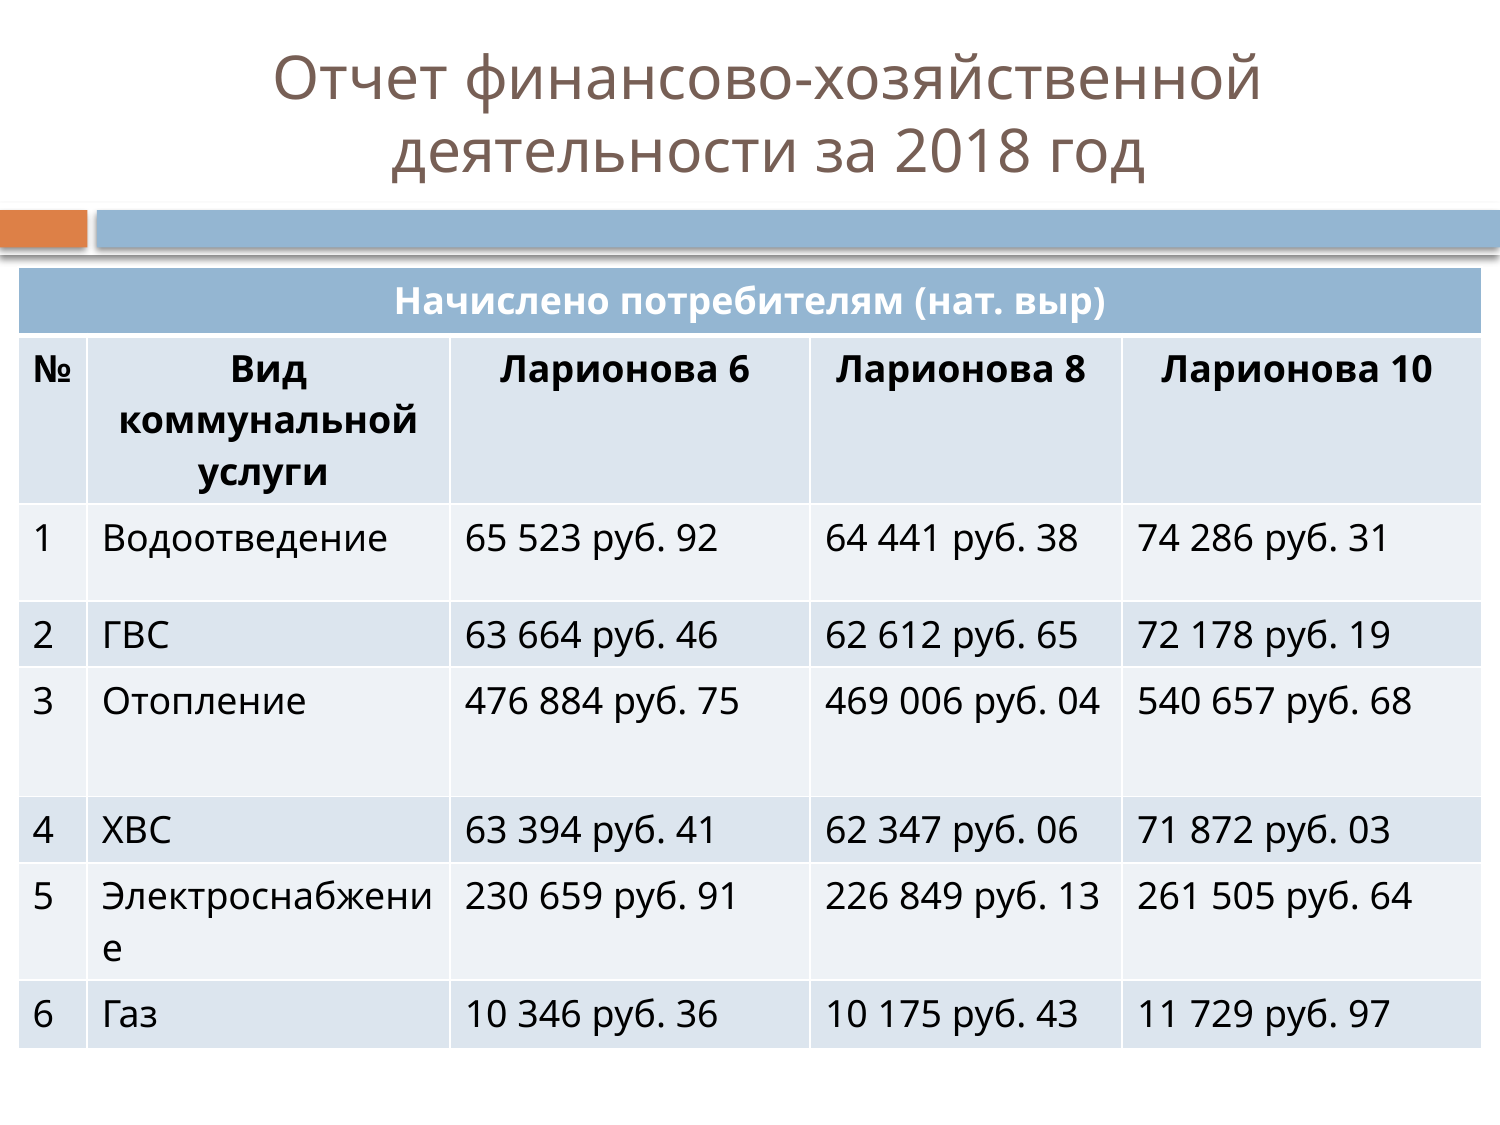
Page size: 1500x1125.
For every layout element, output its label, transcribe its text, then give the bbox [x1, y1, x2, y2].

table_cell 6 [19, 981, 86, 1048]
table_cell ГВС [88, 602, 449, 666]
table_cell 230 659 руб. 91 [451, 864, 809, 979]
table_cell 65 523 руб. 92 [451, 505, 809, 600]
table_cell ХВС [88, 797, 449, 862]
table_cell 2 [19, 602, 86, 666]
table_cell 10 175 руб. 43 [811, 981, 1121, 1048]
table_cell 4 [19, 797, 86, 862]
table_cell 469 006 руб. 04 [811, 668, 1121, 796]
table_cell 11 729 руб. 97 [1123, 981, 1481, 1048]
table_cell 63 664 руб. 46 [451, 602, 809, 666]
table_cell 261 505 руб. 64 [1123, 864, 1481, 979]
table_cell 62 612 руб. 65 [811, 602, 1121, 666]
table_cell 5 [19, 864, 86, 979]
table_cell № [19, 338, 86, 503]
table_cell 1 [19, 505, 86, 600]
table_cell 10 346 руб. 36 [451, 981, 809, 1048]
table_cell Ларионова 8 [811, 338, 1121, 503]
table_header Начислено потребителям (нат. выр) [19, 268, 1481, 333]
table_cell Отопление [88, 668, 449, 796]
table_cell Электроснабжение [88, 864, 449, 979]
table_cell 62 347 руб. 06 [811, 797, 1121, 862]
table_cell 71 872 руб. 03 [1123, 797, 1481, 862]
table_cell 64 441 руб. 38 [811, 505, 1121, 600]
text_box Отчет финансово-хозяйственной деятельности за 2018 год [100, 30, 1438, 194]
table_cell 74 286 руб. 31 [1123, 505, 1481, 600]
table_cell 72 178 руб. 19 [1123, 602, 1481, 666]
table_cell 63 394 руб. 41 [451, 797, 809, 862]
table_cell 540 657 руб. 68 [1123, 668, 1481, 796]
table_cell Водоотведение [88, 505, 449, 600]
table_cell Ларионова 10 [1123, 338, 1481, 503]
table_cell Газ [88, 981, 449, 1048]
table_cell Вид коммунальной услуги [88, 338, 449, 503]
table_cell 3 [19, 668, 86, 796]
table_cell 226 849 руб. 13 [811, 864, 1121, 979]
table_cell 476 884 руб. 75 [451, 668, 809, 796]
table_cell Ларионова 6 [451, 338, 809, 503]
